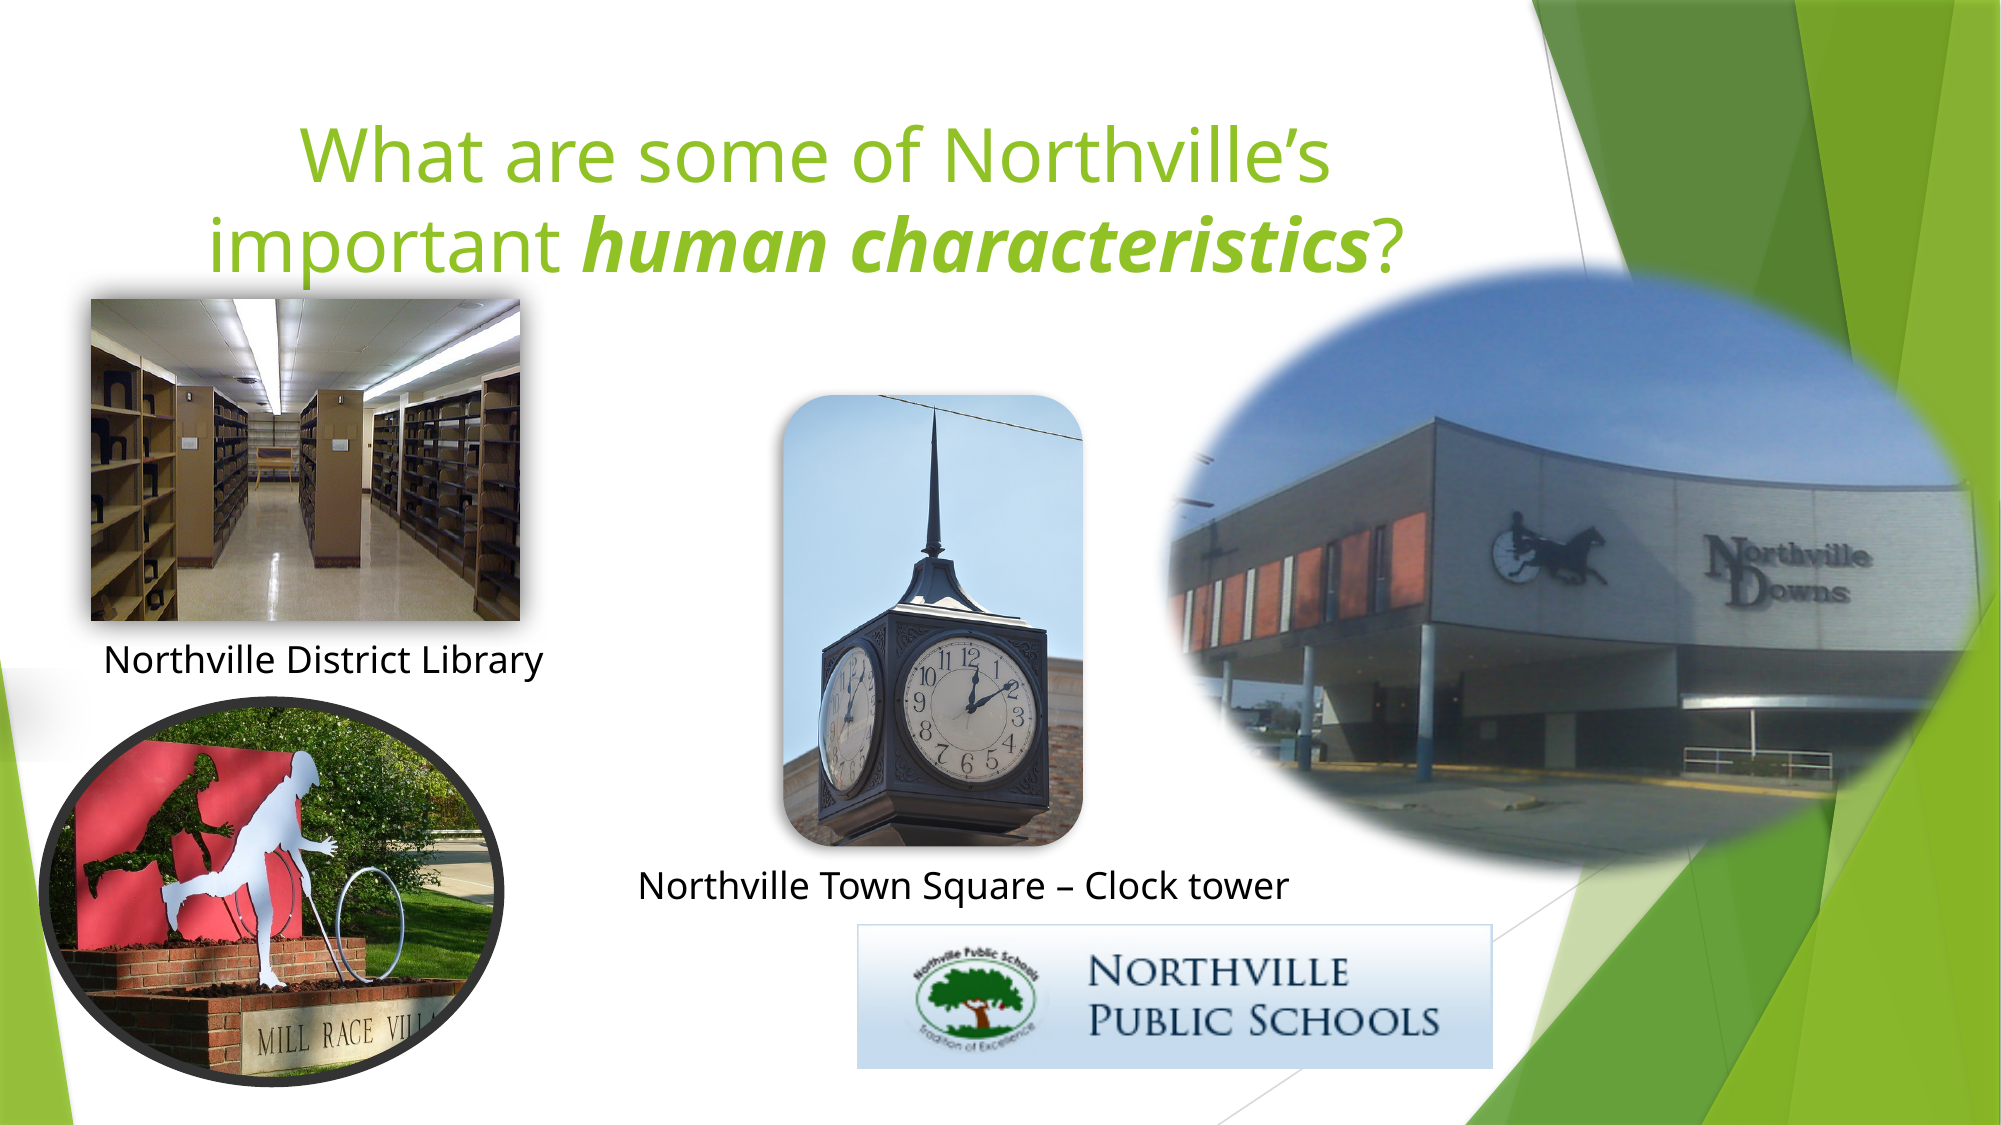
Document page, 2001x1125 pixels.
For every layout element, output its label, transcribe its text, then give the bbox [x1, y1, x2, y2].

picture [782, 394, 1084, 847]
picture [856, 924, 1493, 1069]
text_box Northville District Library [88, 628, 761, 689]
text_box Northville Town Square – Clock tower [622, 854, 1313, 914]
title What are some of Northville’s important human characteristics? [111, 99, 1522, 317]
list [1150, 249, 2000, 888]
picture [90, 299, 520, 622]
picture [43, 701, 500, 1083]
